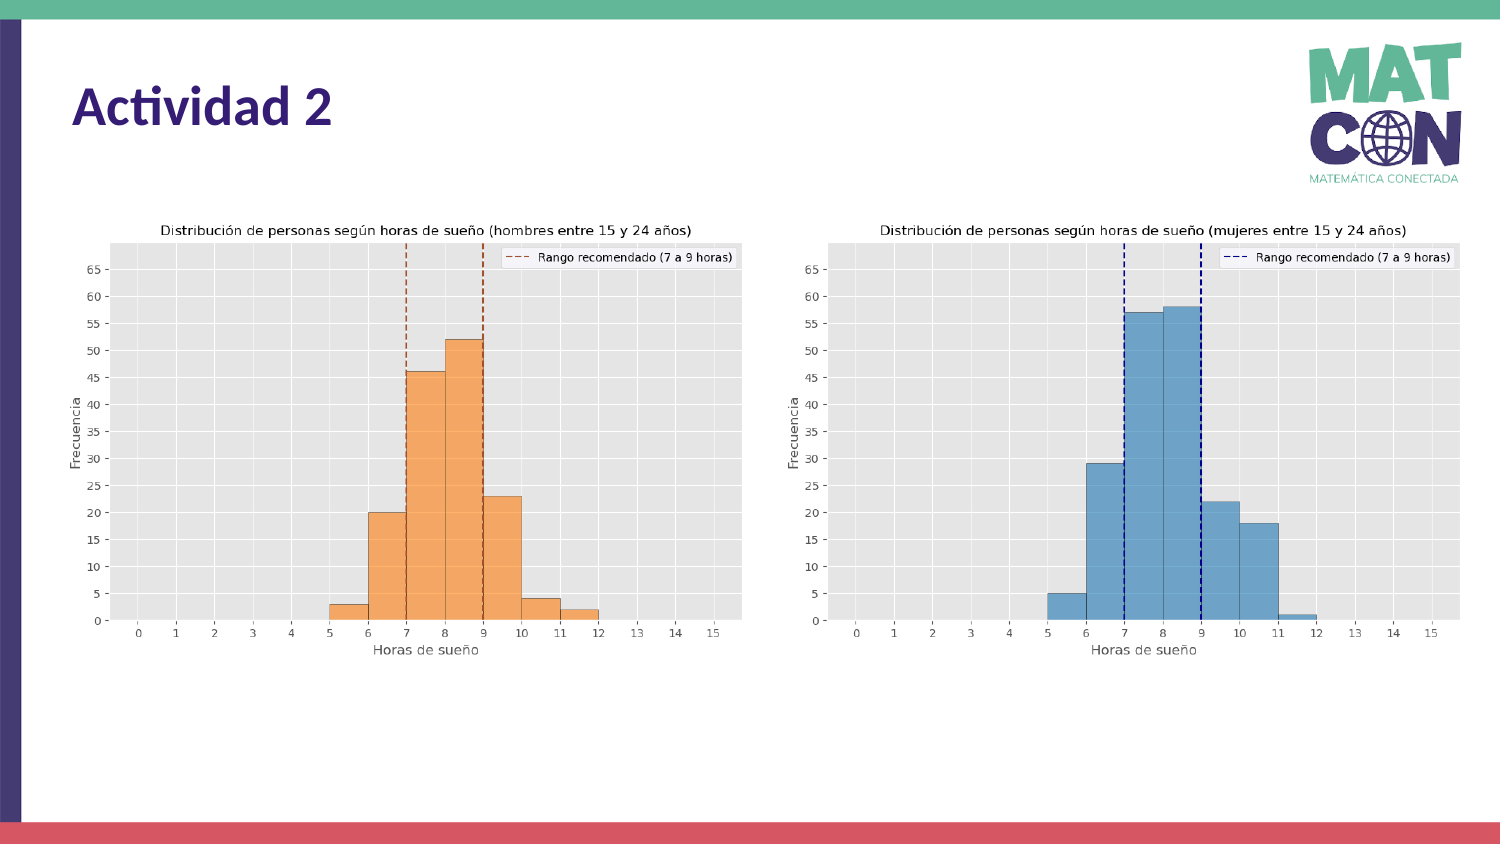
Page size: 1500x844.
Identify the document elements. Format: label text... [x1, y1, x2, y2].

picture [0, 0, 1500, 844]
text_box Actividad 2 [61, 57, 1408, 148]
